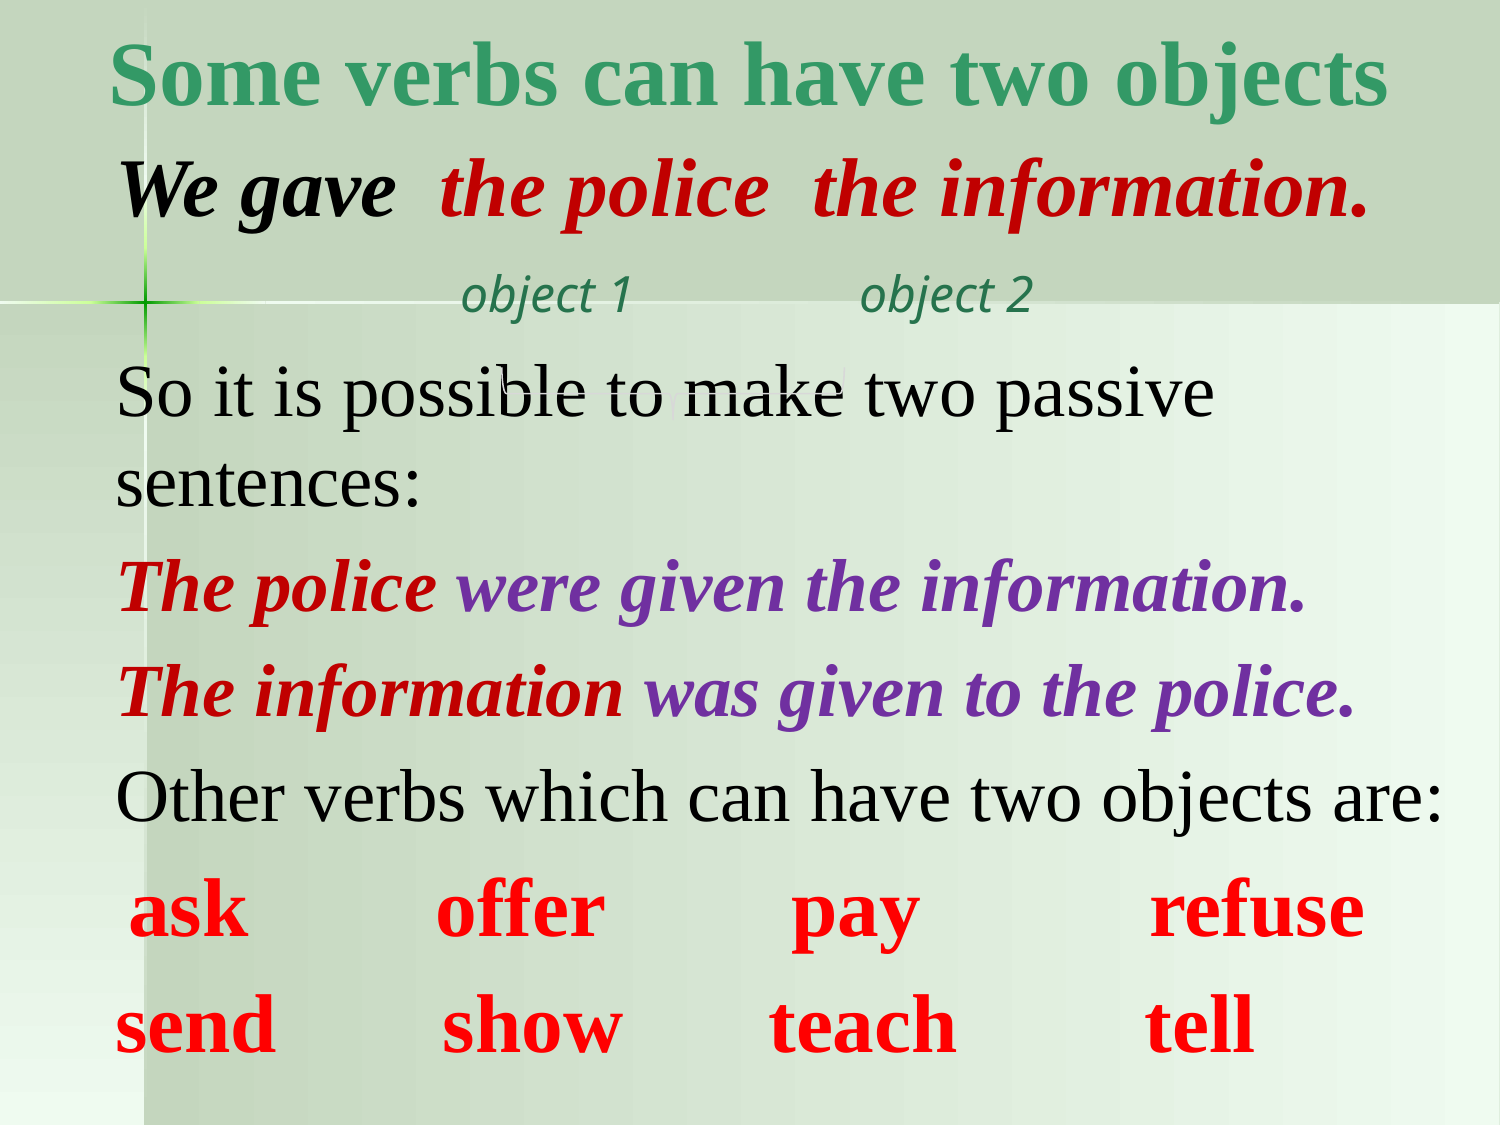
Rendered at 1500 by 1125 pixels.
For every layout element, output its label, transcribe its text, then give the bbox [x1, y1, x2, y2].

title Some verbs can have two objects [0, 0, 1500, 138]
text_box [501, 367, 846, 421]
list We gave the police the information. object 1 object 2 So it is possible to make two passive sentences: The police were given the information. The information was given to the police. Other verbs which can have two objects are: ask offer pay refuse send show teach tell [100, 125, 1500, 1071]
